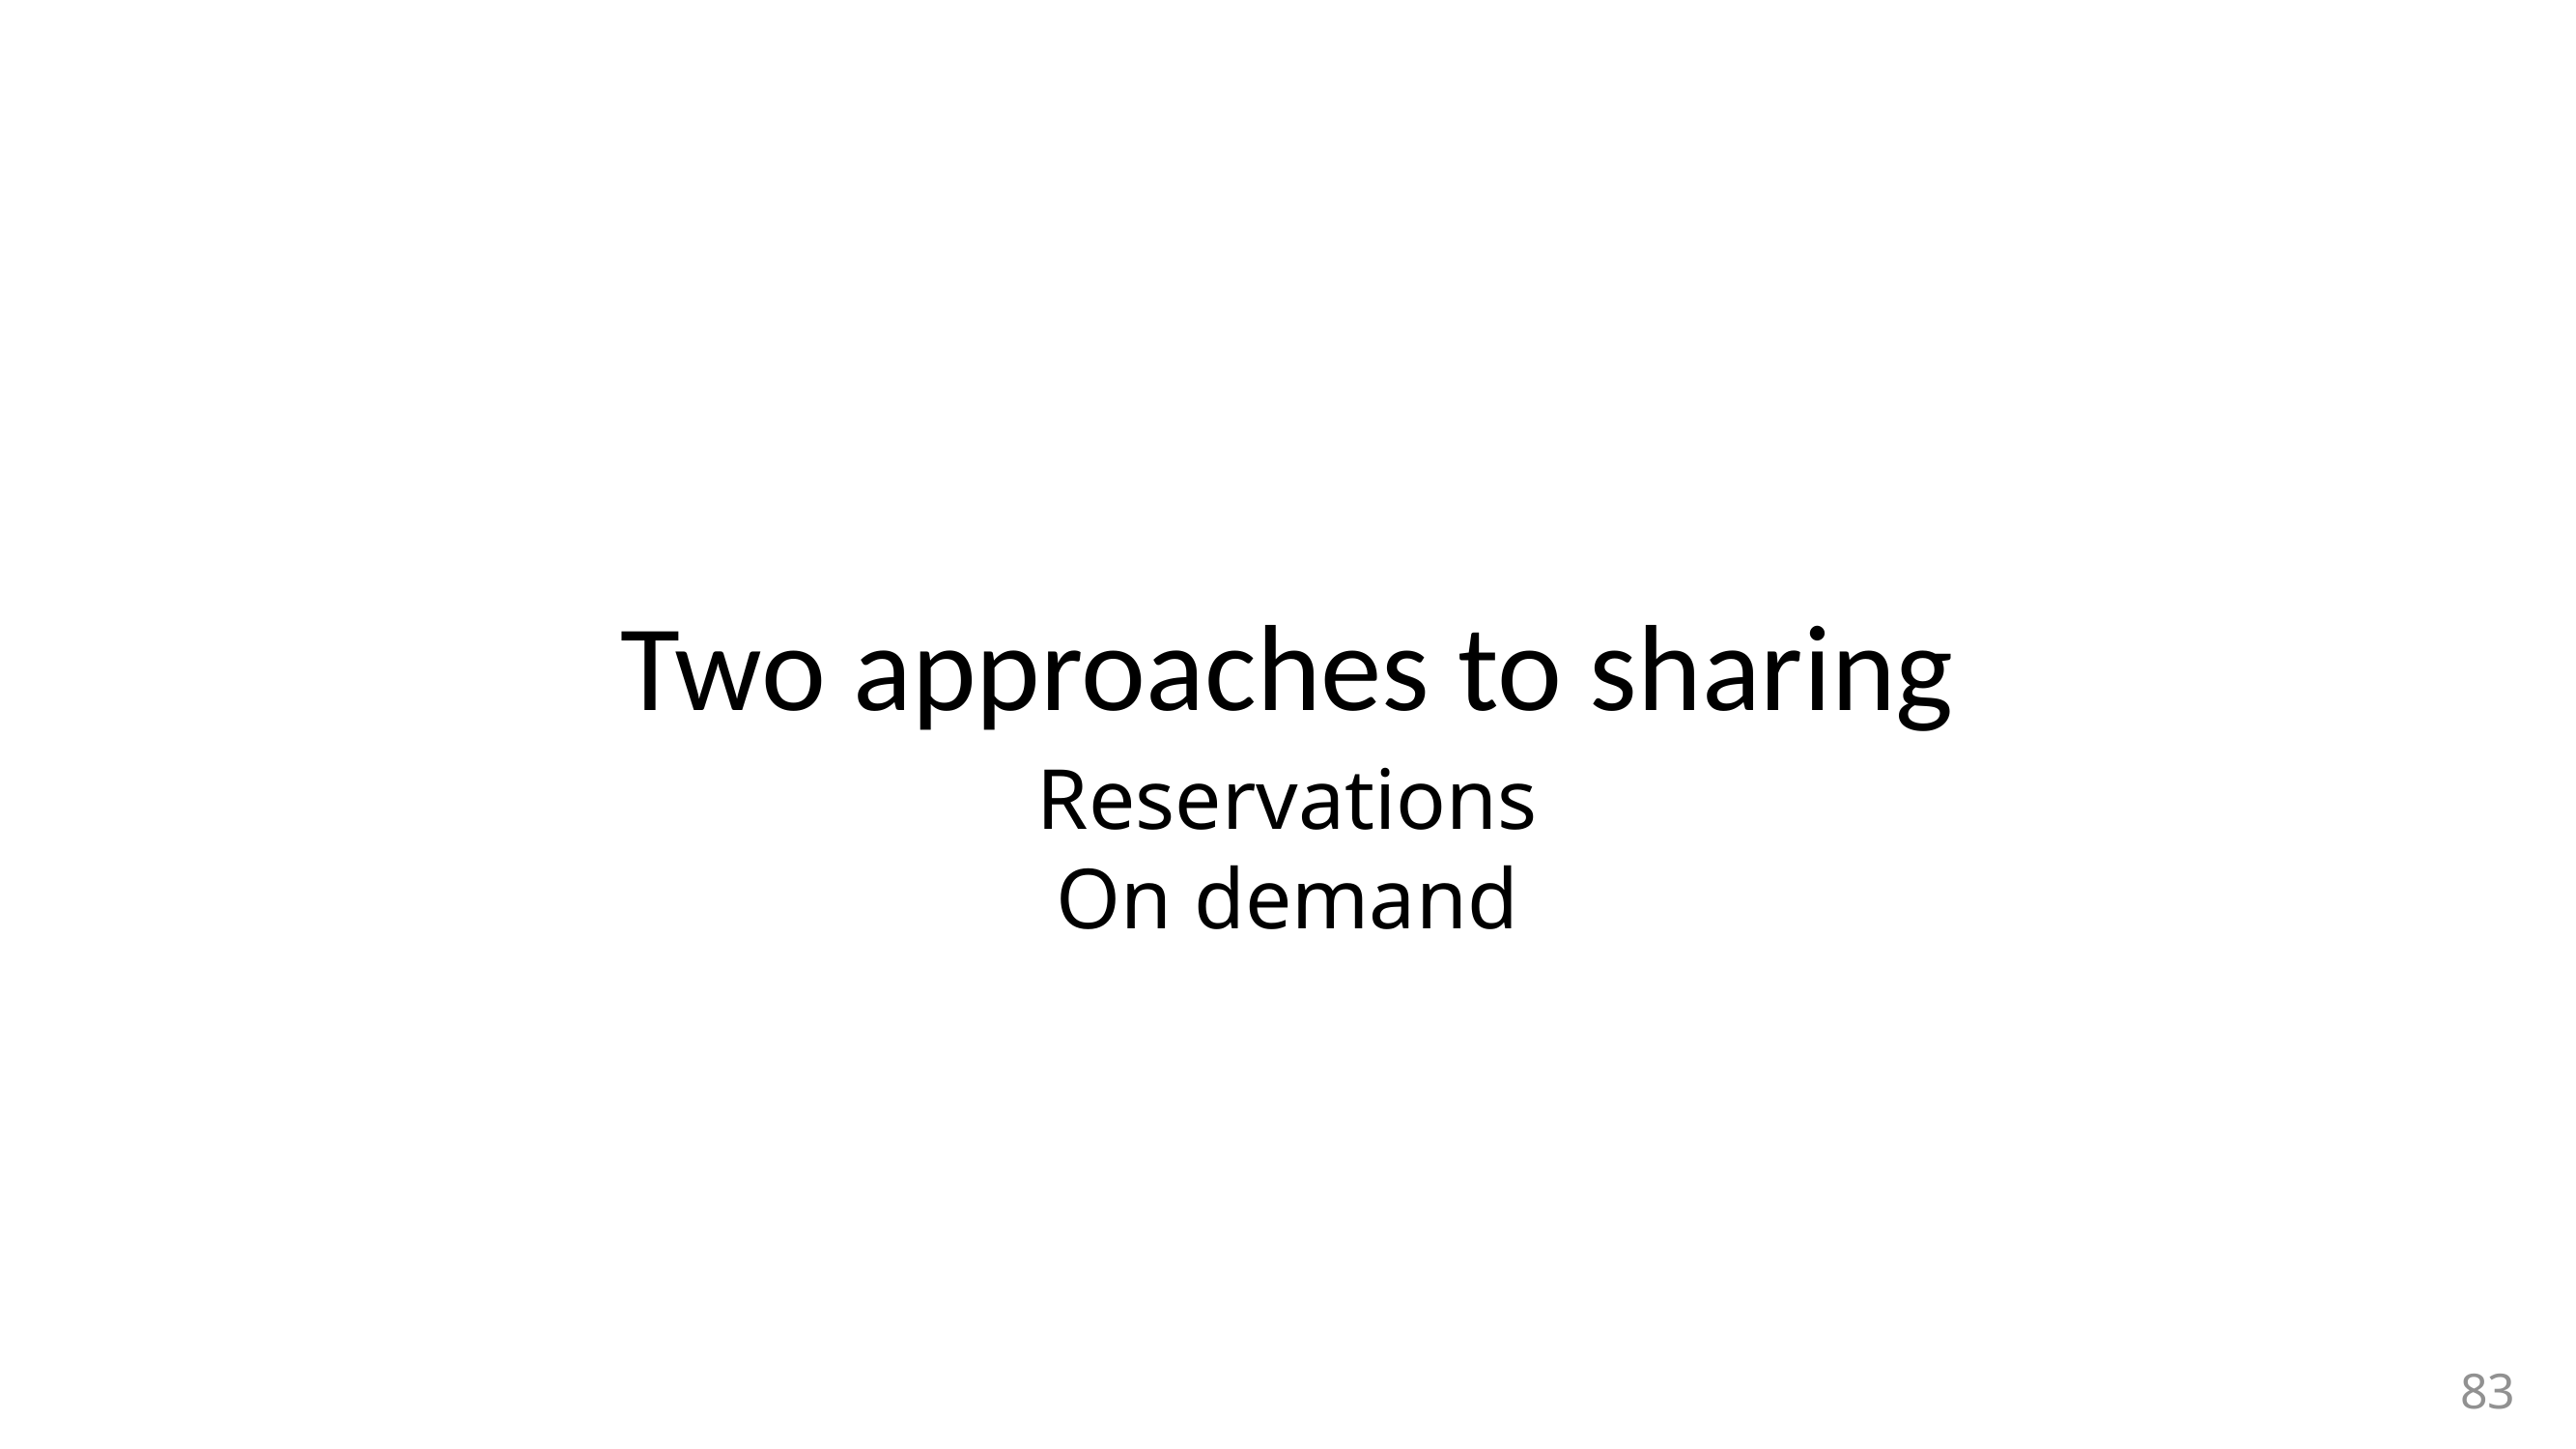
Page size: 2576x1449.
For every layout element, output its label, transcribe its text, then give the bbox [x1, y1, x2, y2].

list Reservations On demand [250, 746, 2325, 915]
slide_number 83 [2453, 1359, 2522, 1434]
title Two approaches to sharing [250, 242, 2325, 735]
